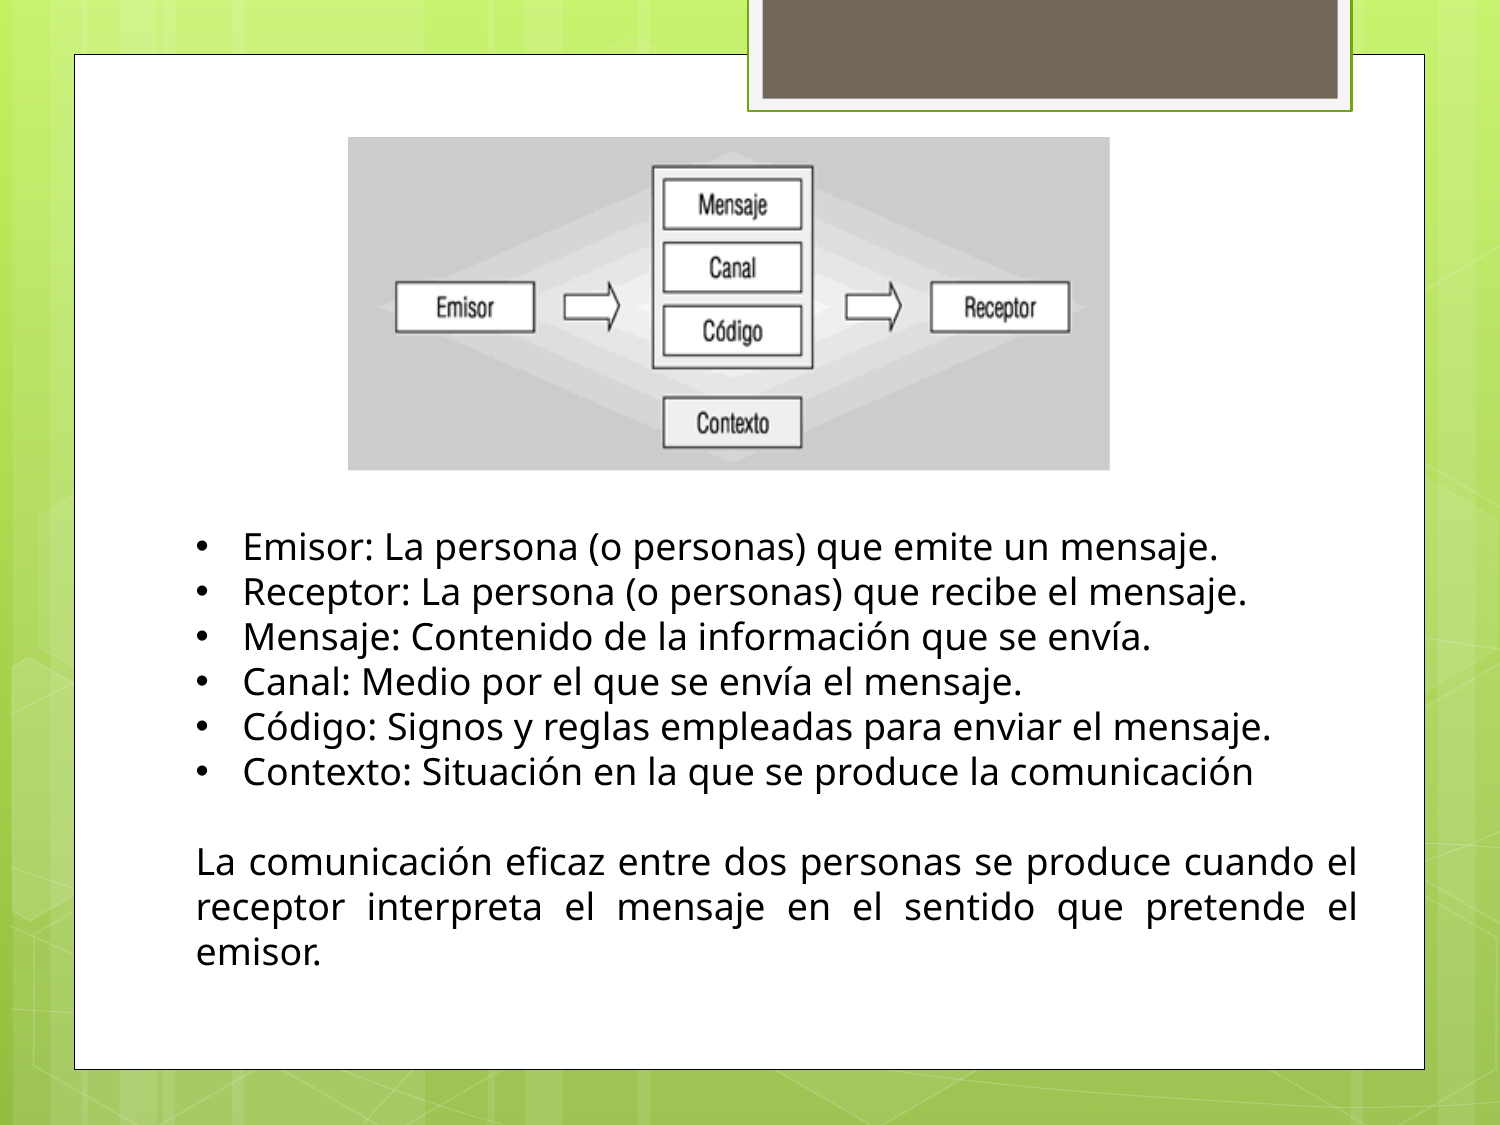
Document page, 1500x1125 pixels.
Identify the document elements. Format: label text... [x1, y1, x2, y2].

picture [348, 136, 1112, 473]
text_box Emisor: La persona (o personas) que emite un mensaje. Receptor: La persona (o personas) que recibe el mensaje. Mensaje: Contenido de la información que se envía. Canal: Medio por el que se envía el mensaje. Código: Signos y reglas empleadas para enviar el mensaje. Contexto: Situación en la que se produce la comunicación La comunicación eficaz entre dos personas se produce cuando el receptor interpreta el mensaje en el sentido que pretende el emisor. [180, 515, 1374, 1025]
